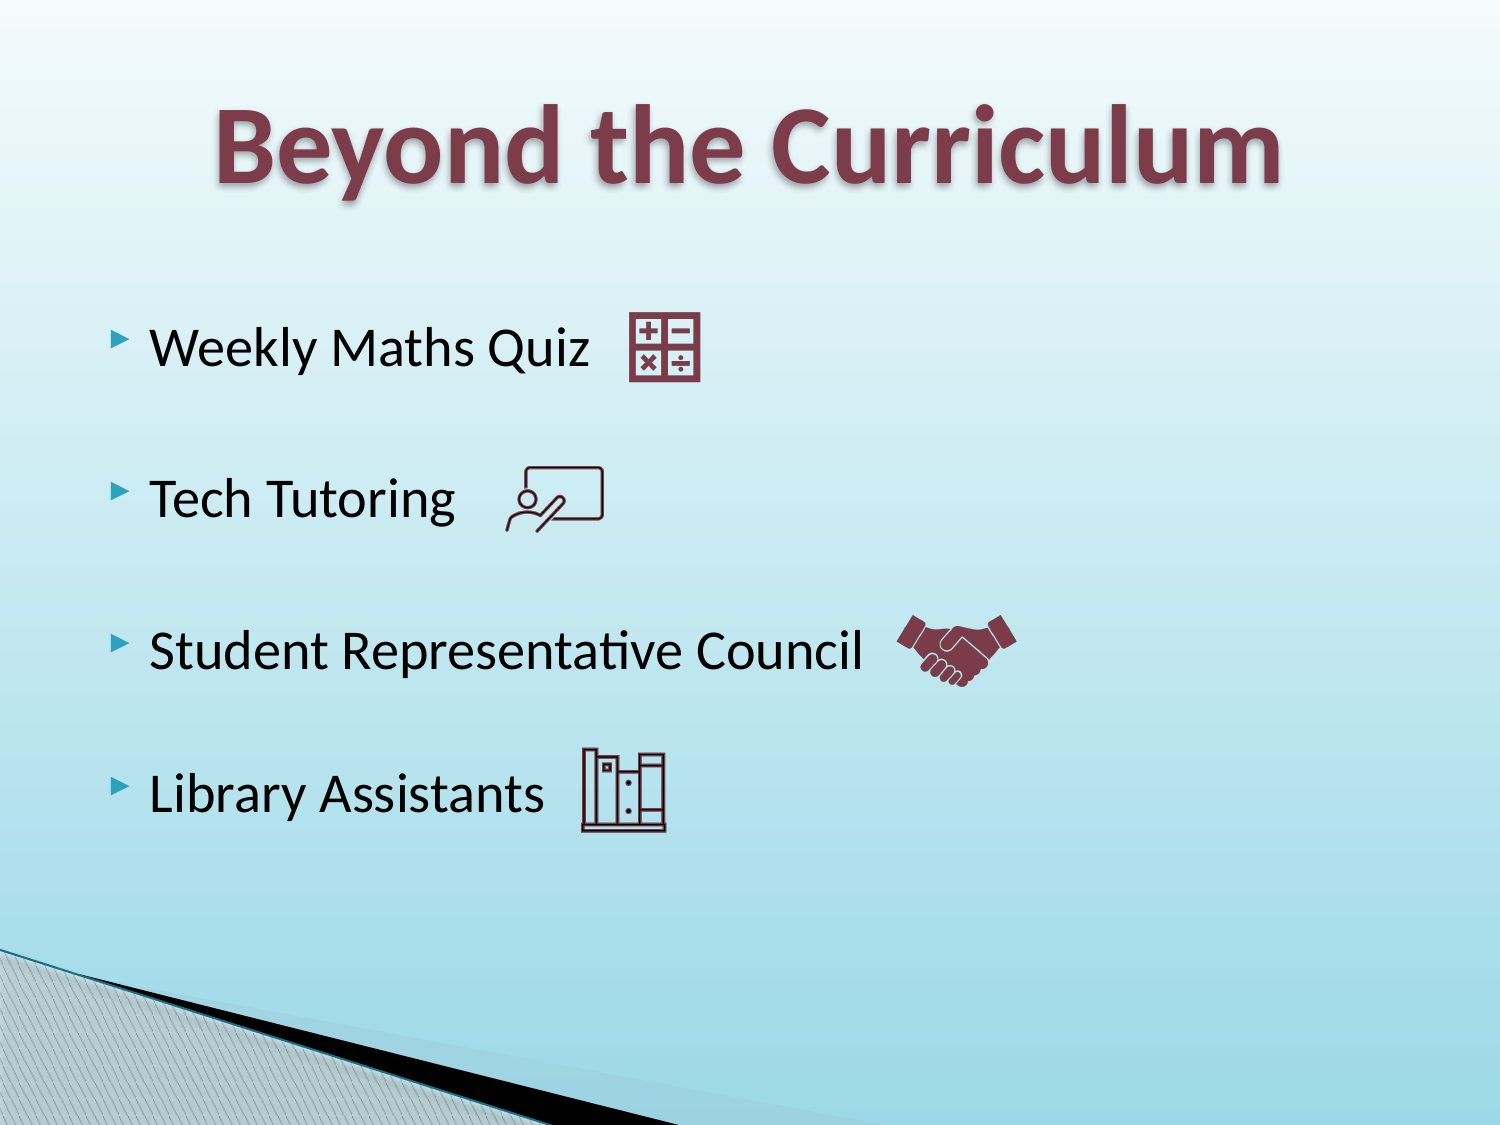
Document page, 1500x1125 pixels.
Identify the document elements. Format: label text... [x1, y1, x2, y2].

title Beyond the Curriculum [75, 45, 1425, 233]
picture [891, 585, 1022, 717]
picture [501, 444, 609, 551]
list Weekly Maths Quiz Tech Tutoring Student Representative Council Library Assistants [75, 302, 1425, 986]
picture [564, 730, 683, 850]
picture [619, 302, 712, 394]
